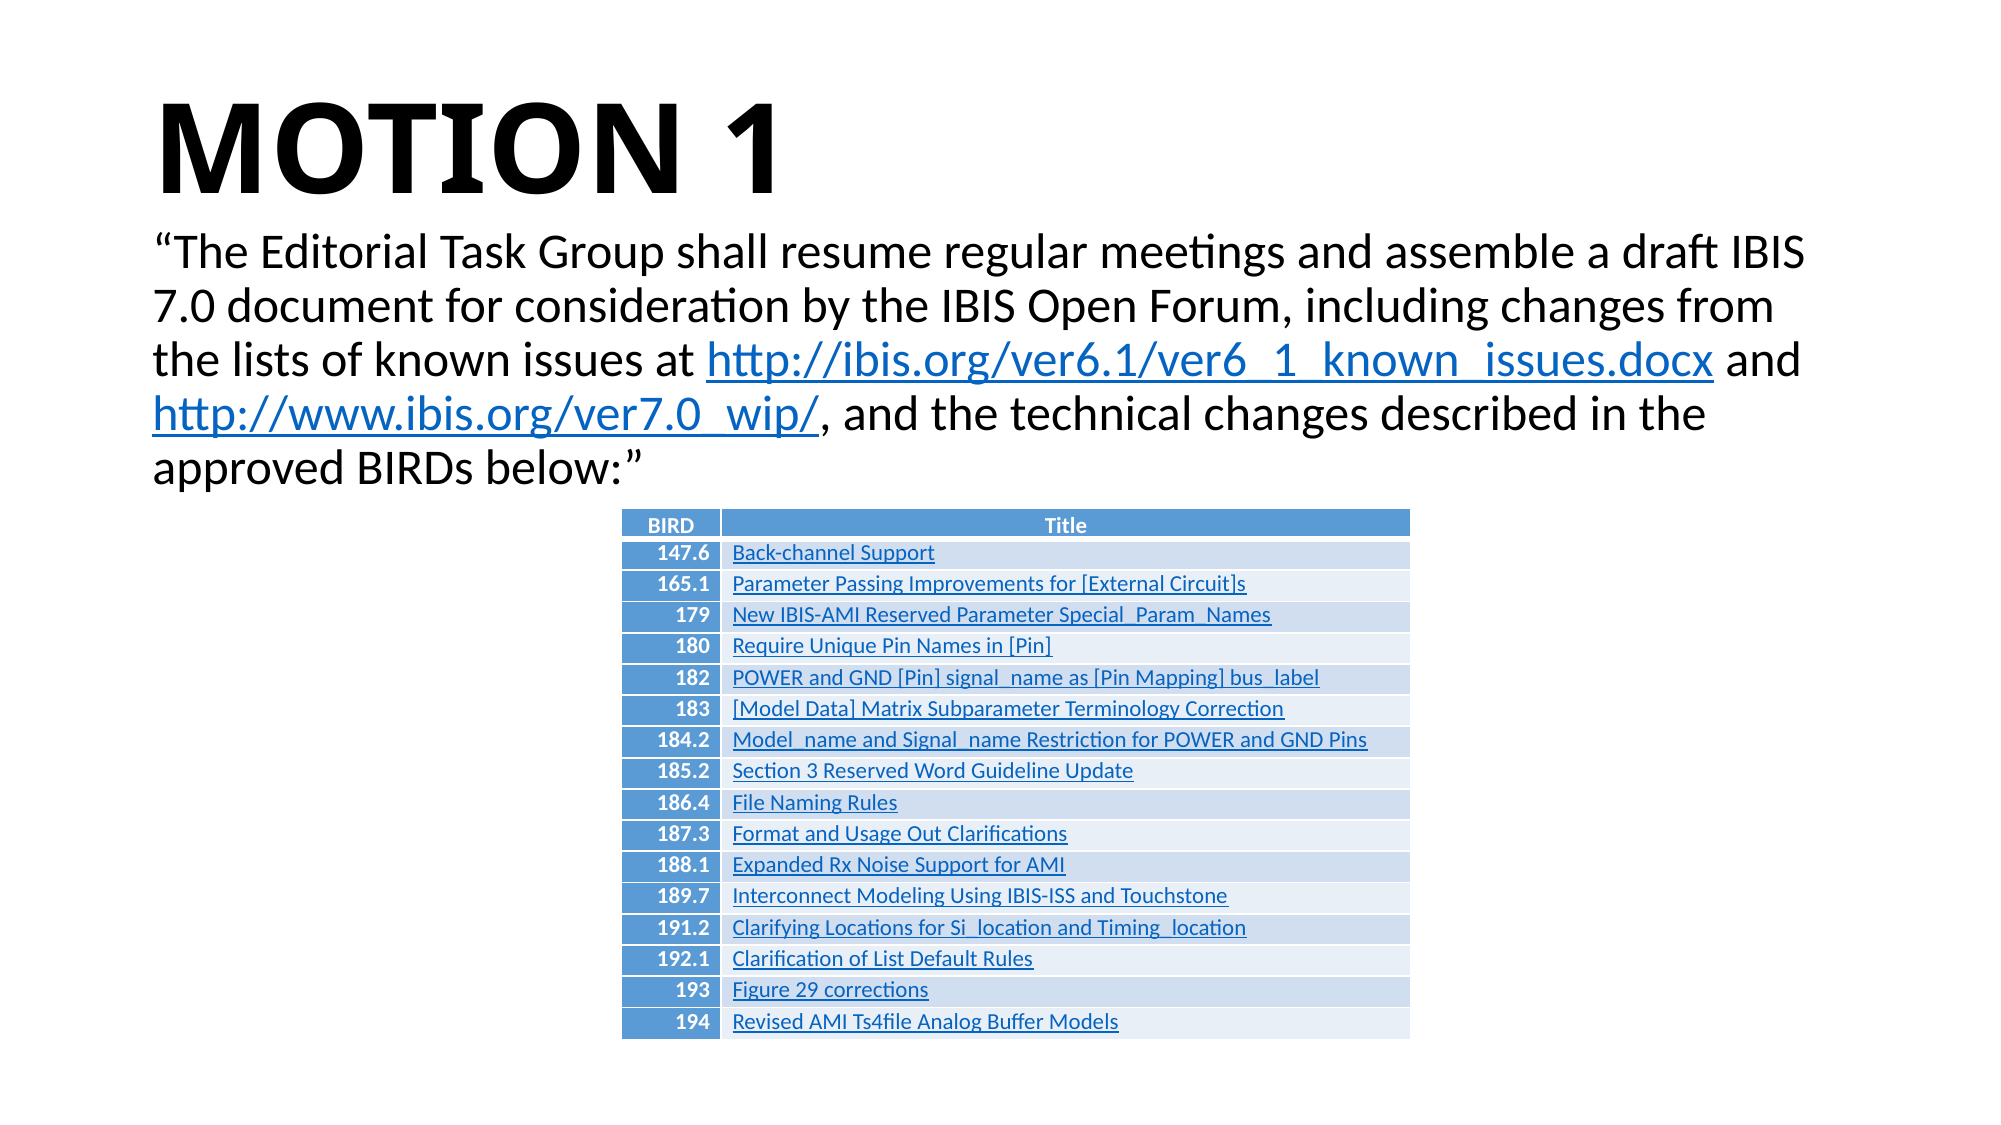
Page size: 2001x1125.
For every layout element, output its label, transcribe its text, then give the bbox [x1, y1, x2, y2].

table_cell Clarification of List Default Rules [722, 946, 1410, 975]
table_cell Interconnect Modeling Using IBIS-ISS and Touchstone [722, 883, 1410, 913]
table_cell 182 [622, 665, 720, 694]
table_cell Parameter Passing Improvements for [External Circuit]s [722, 571, 1410, 601]
table_cell 194 [622, 1008, 720, 1039]
table_cell New IBIS-AMI Reserved Parameter Special_Param_Names [722, 602, 1410, 632]
table_cell 185.2 [622, 759, 720, 788]
table_cell 186.4 [622, 790, 720, 819]
table_cell Revised AMI Ts4file Analog Buffer Models [722, 1008, 1410, 1039]
table_cell 191.2 [622, 915, 720, 944]
table_cell Model_name and Signal_name Restriction for POWER and GND Pins [722, 727, 1410, 757]
table_cell 165.1 [622, 571, 720, 601]
table_cell Require Unique Pin Names in [Pin] [722, 634, 1410, 663]
table_cell 187.3 [622, 821, 720, 850]
table_cell 184.2 [622, 727, 720, 757]
table_cell 192.1 [622, 946, 720, 975]
table_cell Section 3 Reserved Word Guideline Update [722, 759, 1410, 788]
table_header BIRD [622, 509, 720, 536]
table_cell Figure 29 corrections [722, 977, 1410, 1007]
table_cell POWER and GND [Pin] signal_name as [Pin Mapping] bus_label [722, 665, 1410, 694]
table_cell Format and Usage Out Clarifications [722, 821, 1410, 850]
table_cell Back-channel Support [722, 542, 1410, 569]
table_cell 147.6 [622, 542, 720, 569]
table_cell File Naming Rules [722, 790, 1410, 819]
table_cell 189.7 [622, 883, 720, 913]
table_header Title [722, 509, 1410, 536]
table_cell 180 [622, 634, 720, 663]
title MOTION 1 [137, 59, 1863, 218]
table_cell [Model Data] Matrix Subparameter Terminology Correction [722, 696, 1410, 725]
table_cell 193 [622, 977, 720, 1007]
table_cell 179 [622, 602, 720, 632]
table_cell 188.1 [622, 852, 720, 882]
list “The Editorial Task Group shall resume regular meetings and assemble a draft IBIS 7.0 document for consideration by the IBIS Open Forum, including changes from the lists of known issues at http://ibis.org/ver6.1/ver6_1_known_issues.docx and http://www.ibis.org/ver7.0_wip/, and the technical changes described in the approved BIRDs below:” [137, 218, 1863, 1014]
table_cell Expanded Rx Noise Support for AMI [722, 852, 1410, 882]
table_cell Clarifying Locations for Si_location and Timing_location [722, 915, 1410, 944]
table_cell 183 [622, 696, 720, 725]
